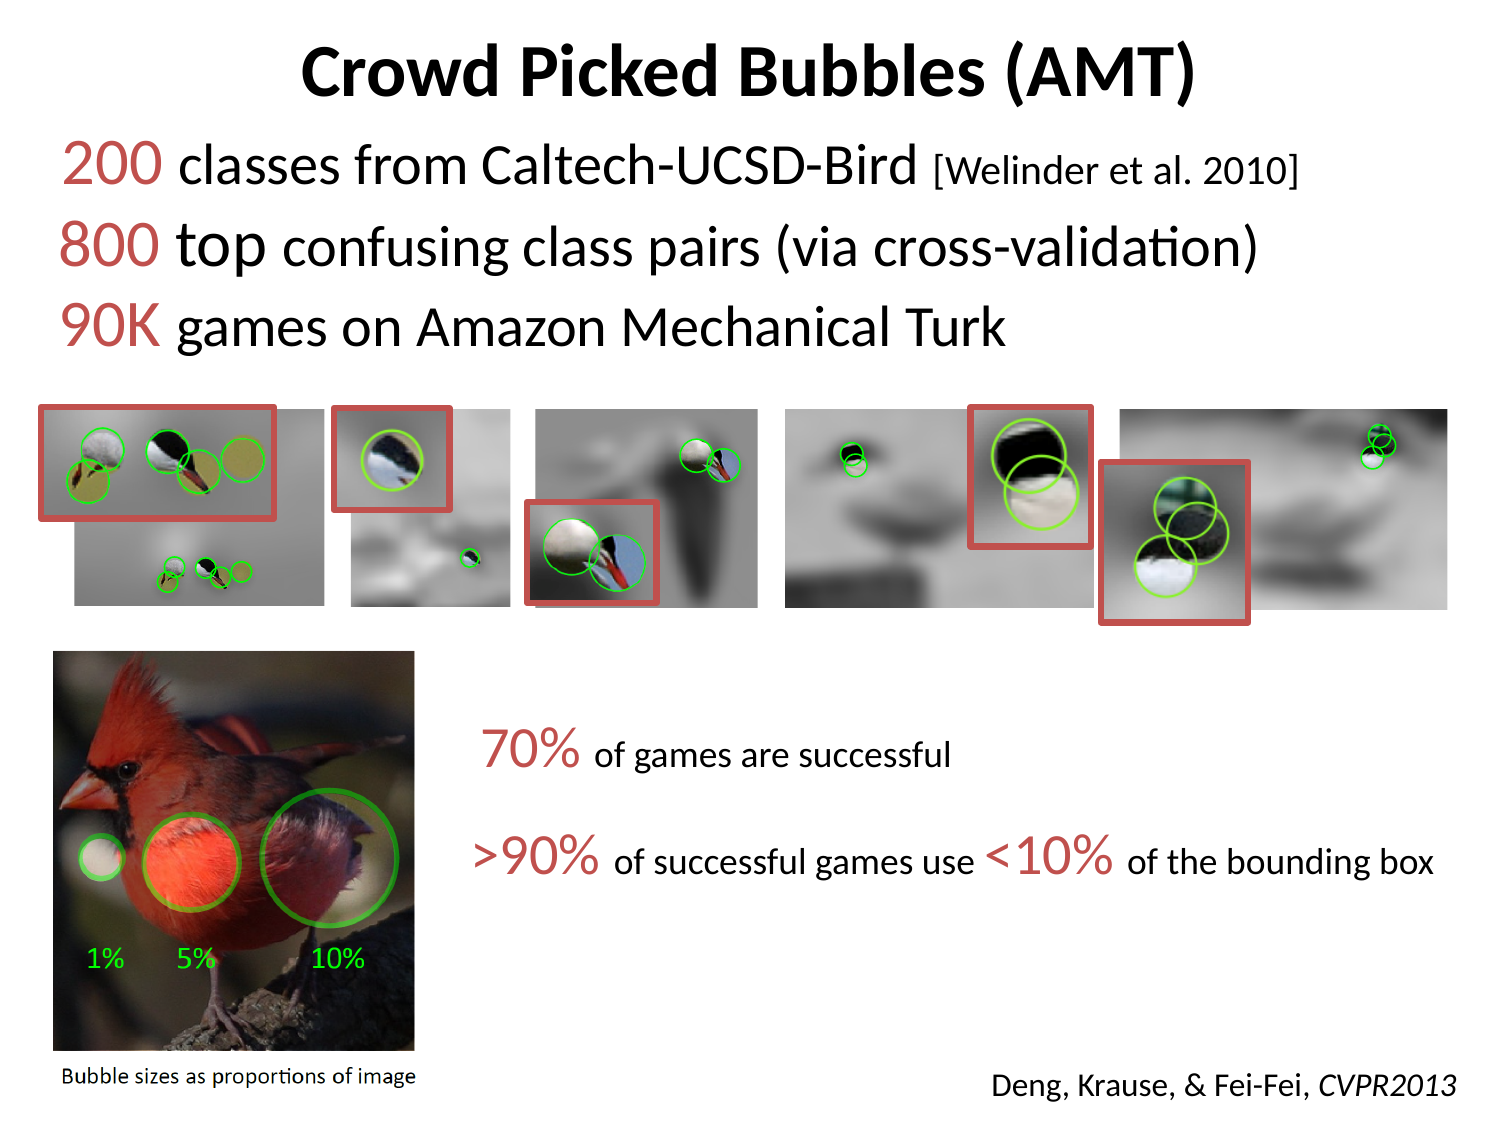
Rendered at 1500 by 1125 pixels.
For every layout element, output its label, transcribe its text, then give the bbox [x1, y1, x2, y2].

text_box 800 top confusing class pairs (via cross-validation) 90K games on Amazon Mechanical Turk [44, 192, 1500, 368]
text_box 70% of games are successful [465, 702, 1500, 787]
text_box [43, 409, 1448, 620]
text_box Deng, Krause, & Fei-Fei, CVPR2013 [976, 1055, 1472, 1111]
title Crowd Picked Bubbles (AMT) [75, 0, 1425, 160]
text_box >90% of successful games use <10% of the bounding box [455, 808, 1500, 894]
picture [43, 644, 430, 1093]
text_box 200 classes from Caltech-UCSD-Bird [Welinder et al. 2010] [47, 110, 1357, 192]
